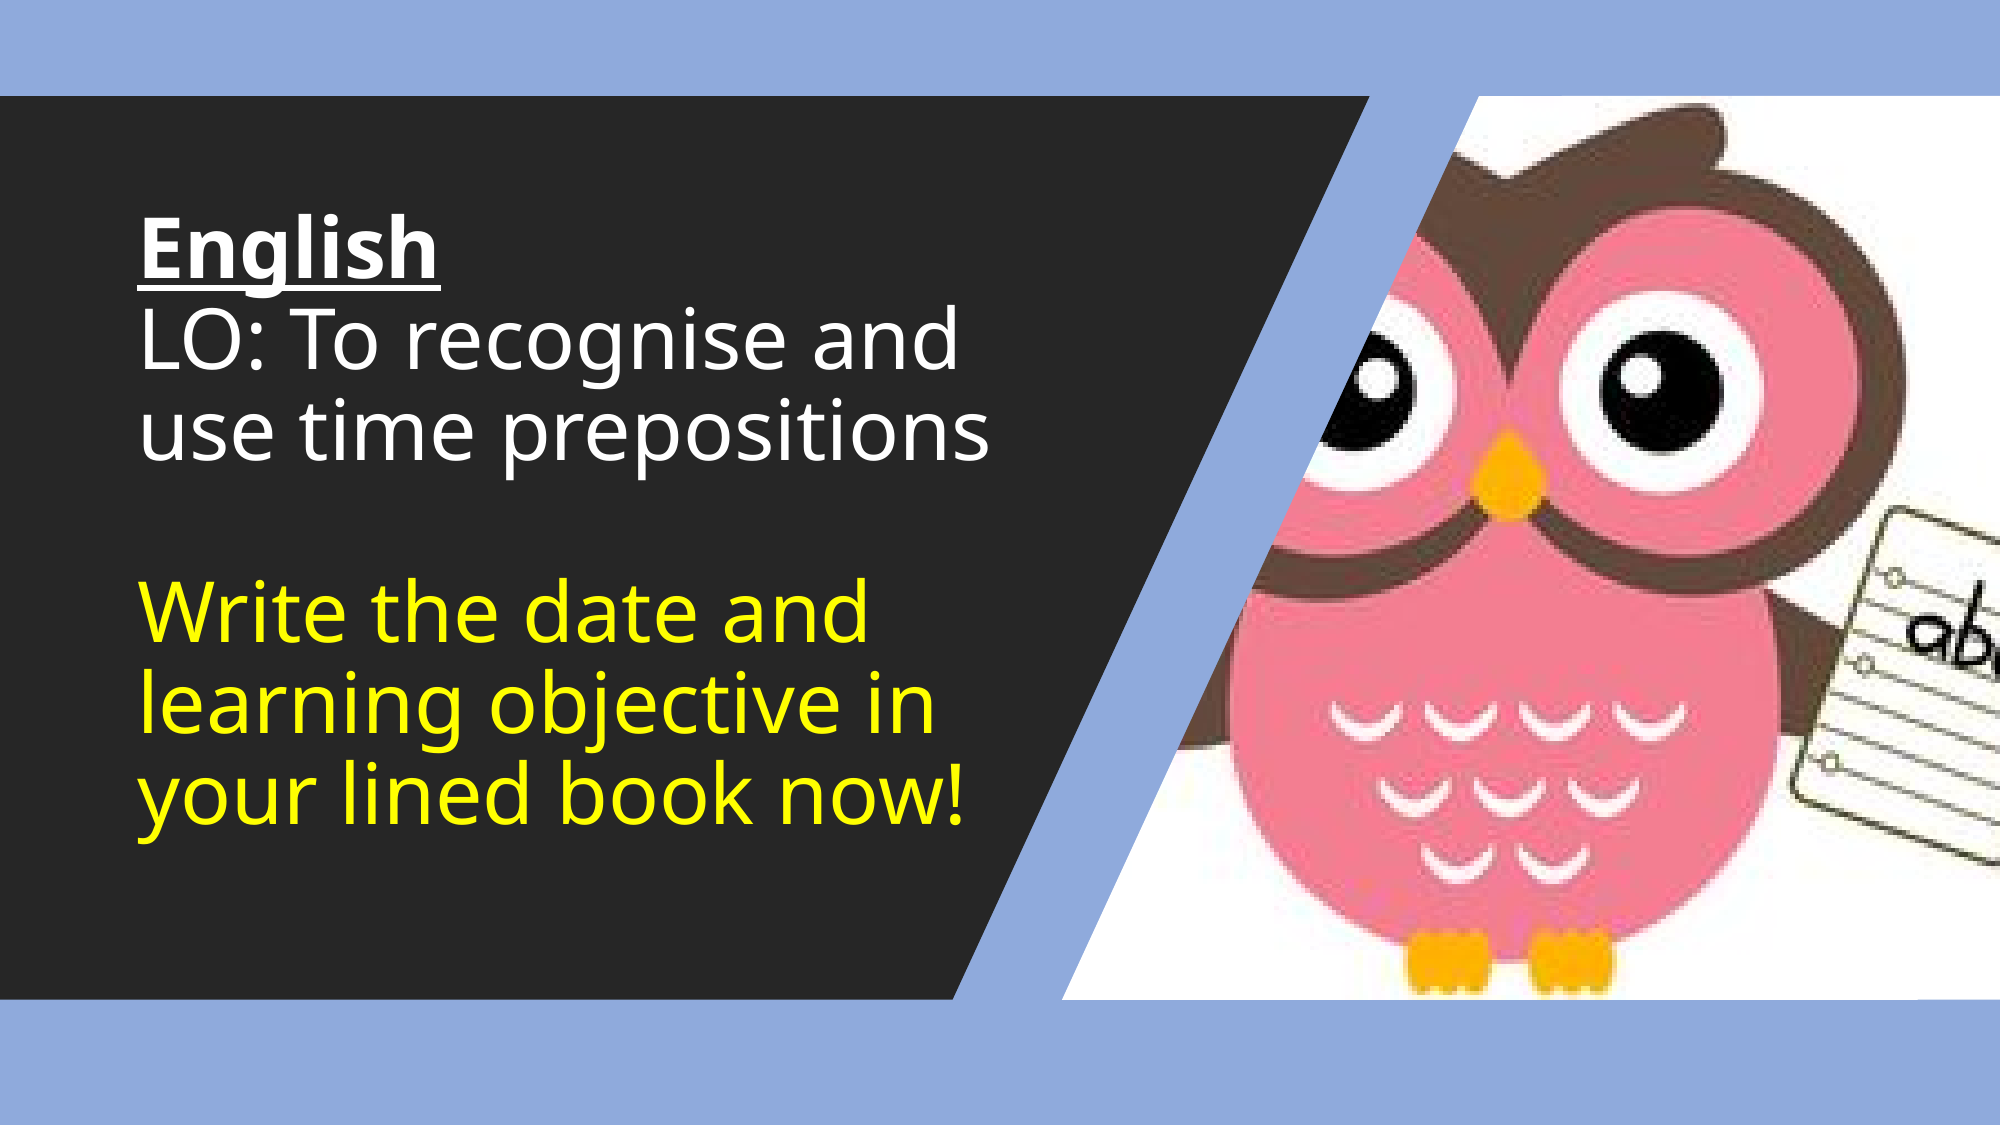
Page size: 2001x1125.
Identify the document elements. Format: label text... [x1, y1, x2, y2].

title English LO: To recognise and use time prepositions Write the date and learning objective in your lined book now! [122, 186, 1061, 850]
text_box [0, 94, 1372, 1001]
picture [1061, 95, 2000, 1000]
